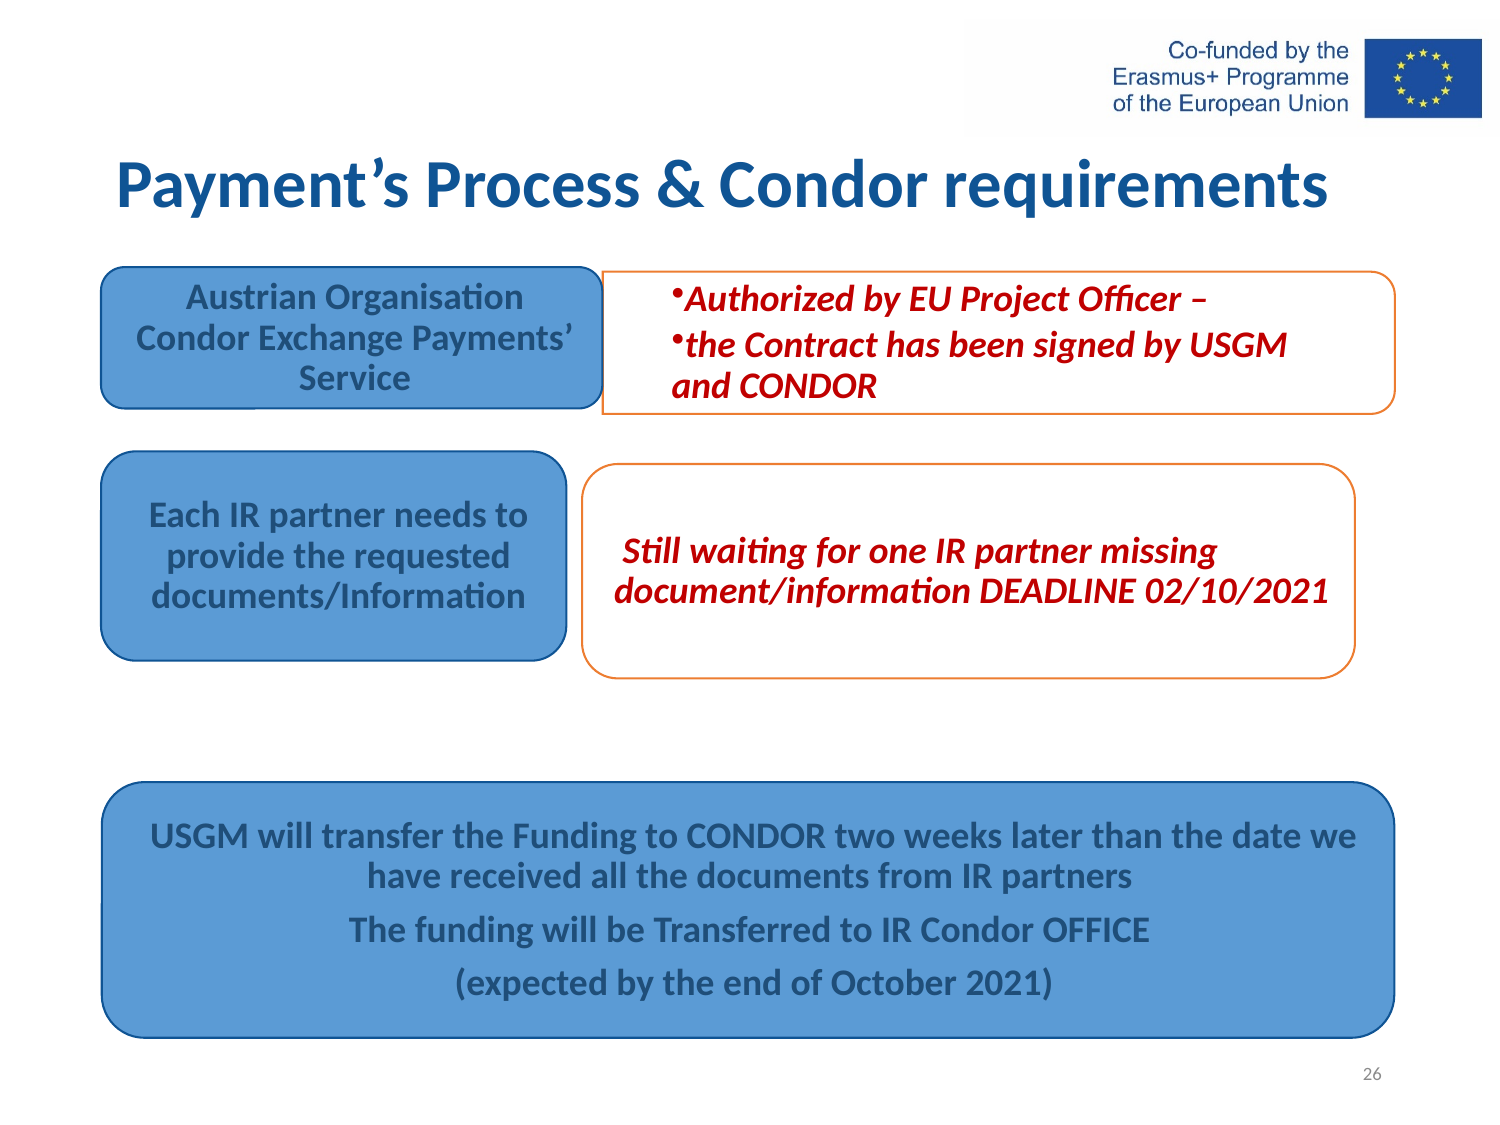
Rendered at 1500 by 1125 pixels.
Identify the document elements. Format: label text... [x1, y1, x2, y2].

title Payment’s Process & Condor requirements [76, 74, 1371, 296]
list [100, 267, 1395, 1120]
picture [964, 19, 1500, 137]
